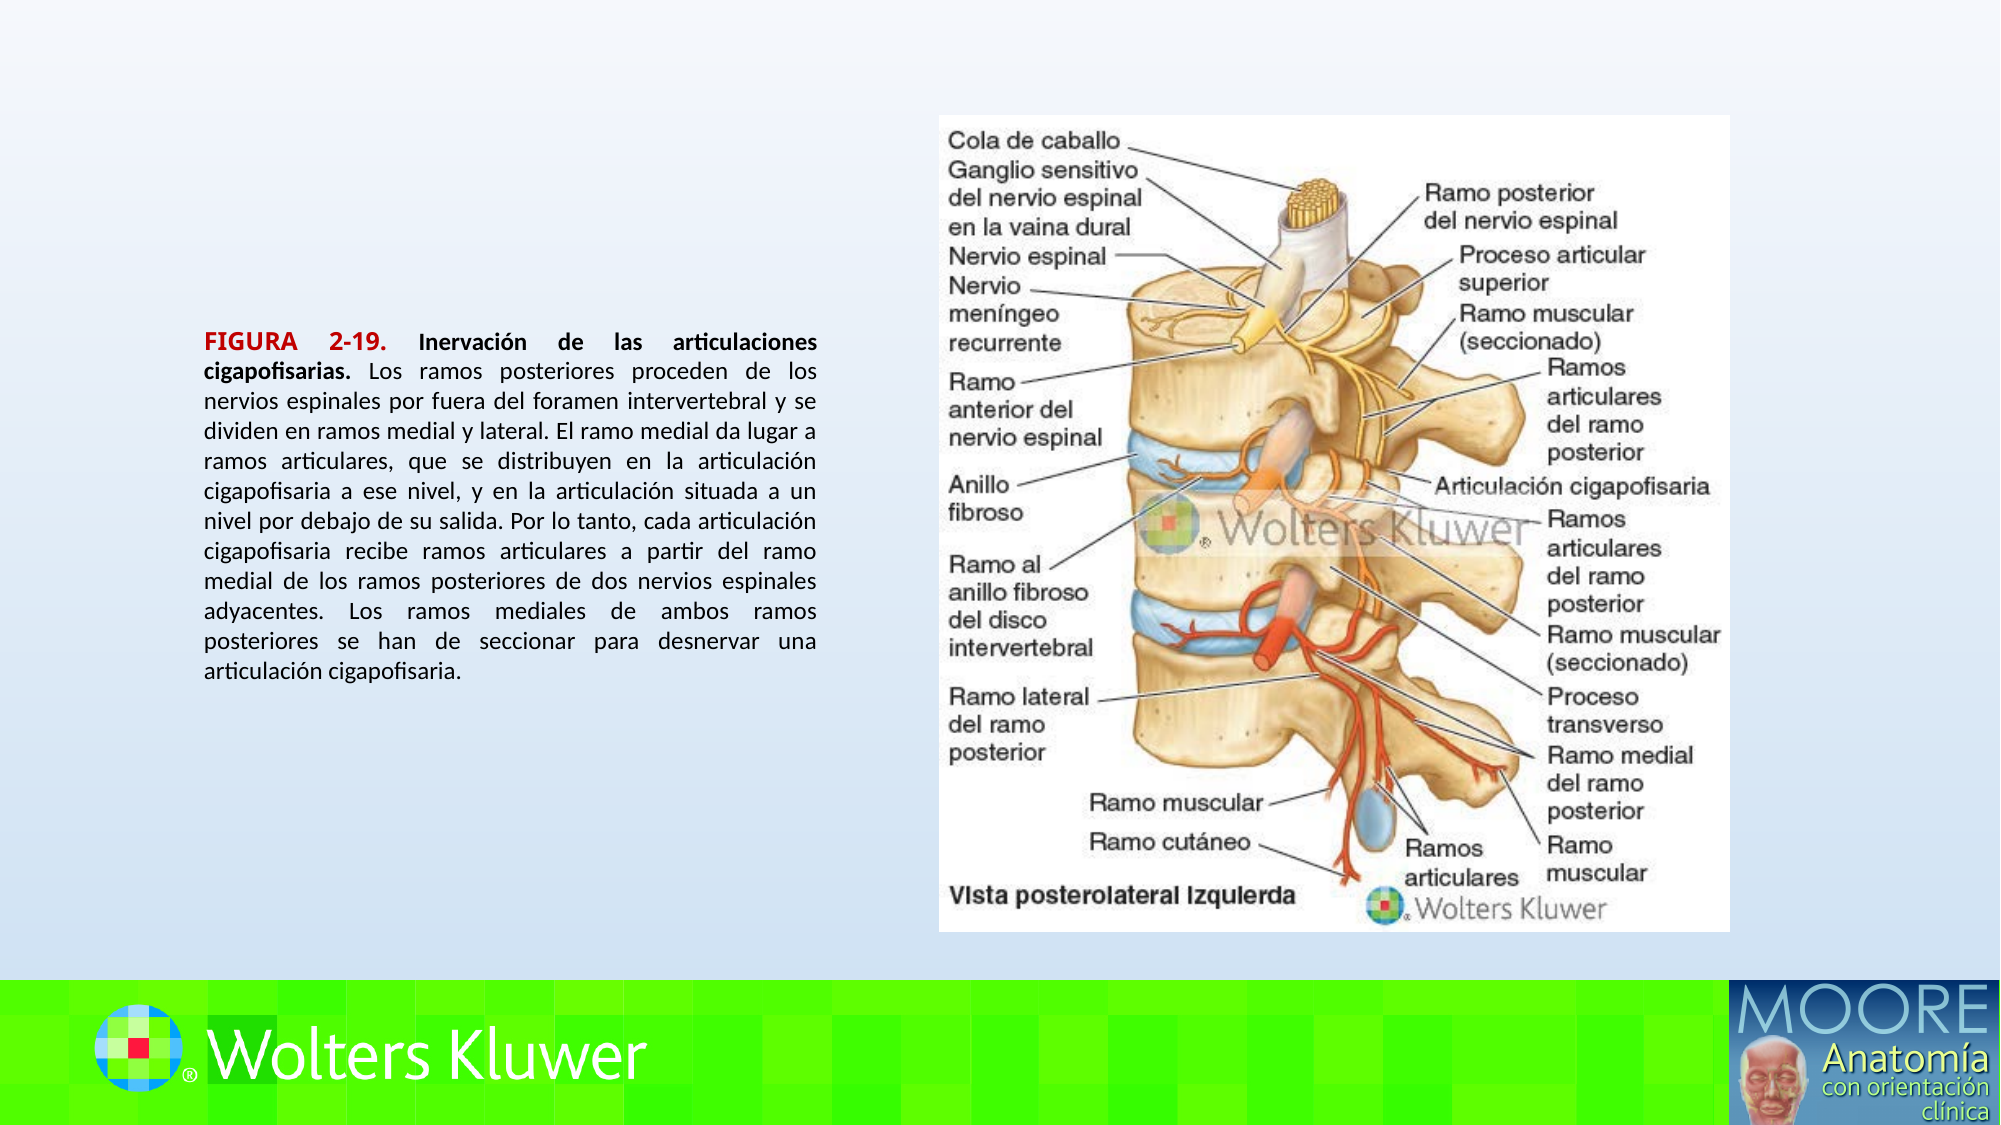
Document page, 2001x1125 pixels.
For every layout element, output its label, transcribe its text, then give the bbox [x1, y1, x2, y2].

picture [939, 115, 1730, 932]
text_box FIGURA 2-19. Inervación de las articulaciones cigapofisarias. Los ramos posteriores proceden de los nervios espinales por fuera del foramen intervertebral y se dividen en ramos medial y lateral. El ramo medial da lugar a ramos articulares, que se distribuyen en la articulación cigapofisaria a ese nivel, y en la articulación situada a un nivel por debajo de su salida. Por lo tanto, cada articulación cigapofisaria recibe ramos articulares a partir del ramo medial de los ramos posteriores de dos nervios espinales adyacentes. Los ramos mediales de ambos ramos posteriores se han de seccionar para desnervar una articulación cigapofisaria. [189, 317, 833, 692]
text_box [0, 980, 2000, 1125]
